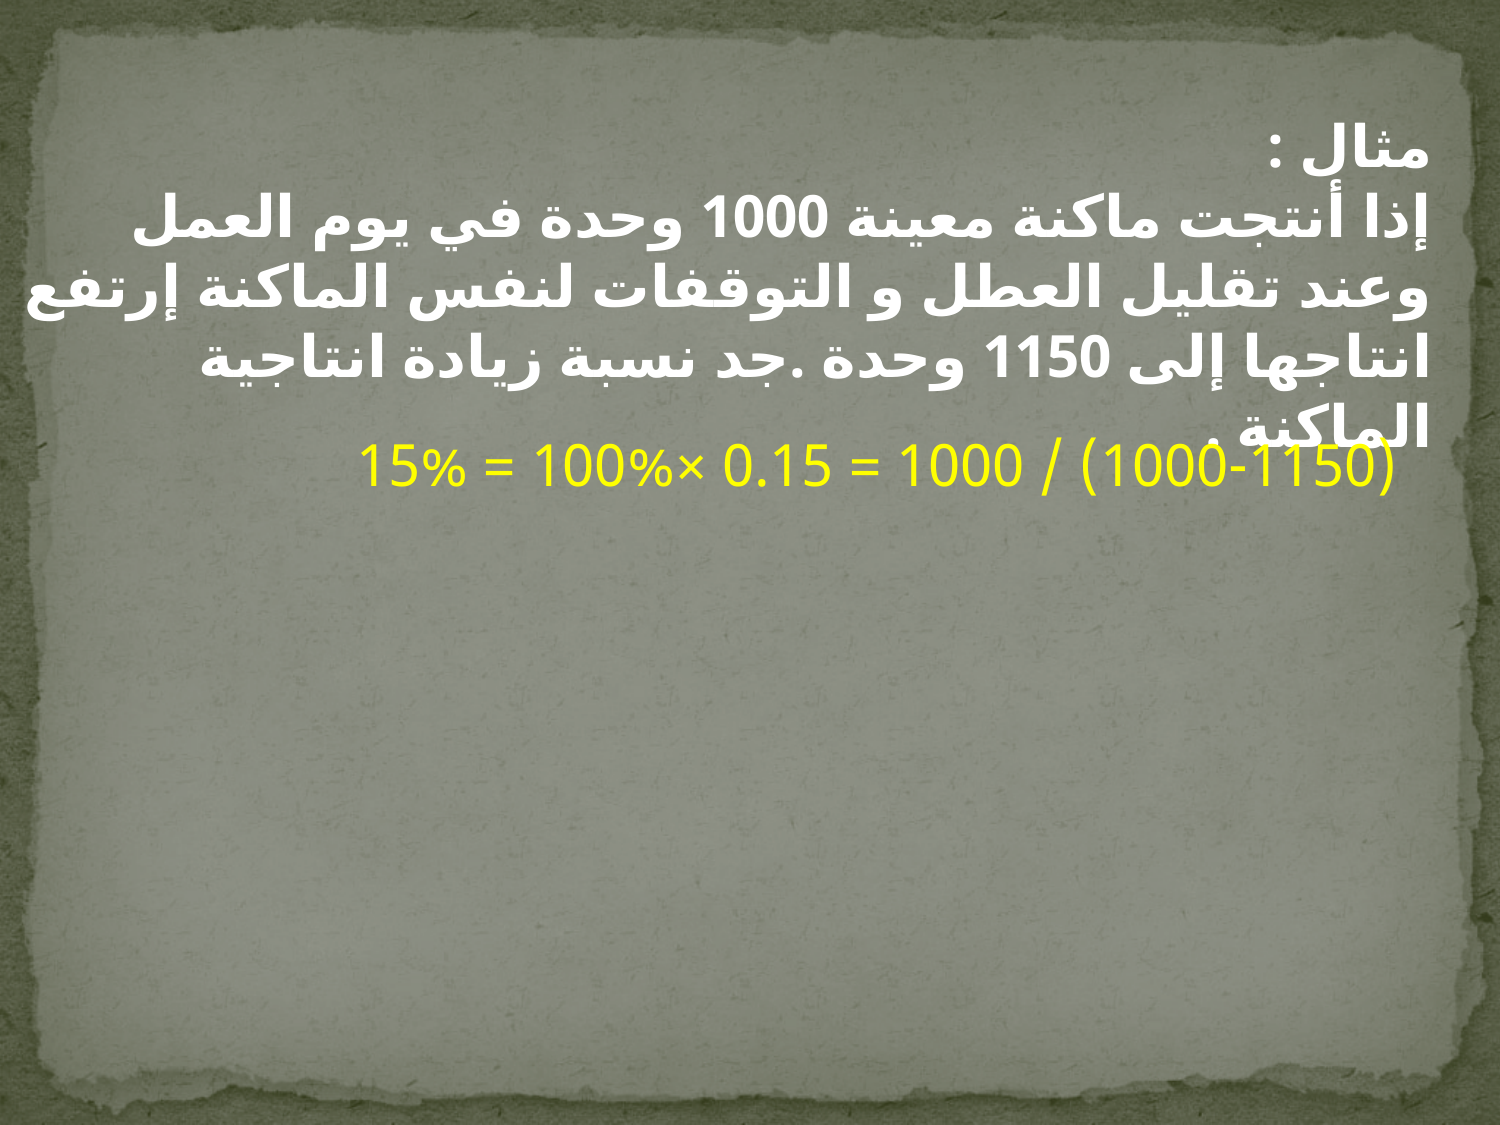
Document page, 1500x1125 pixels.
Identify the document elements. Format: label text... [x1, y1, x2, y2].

text_box (1000-1150) / 1000 = 0.15 ×100% = 15% [100, 420, 1412, 506]
text_box مثال : إذا أنتجت ماكنة معينة 1000 وحدة في يوم العمل وعند تقليل العطل و التوقفات لنفس الماكنة إرتفع انتاجها إلى 1150 وحدة .جد نسبة زيادة انتاجية الماكنة . [0, 101, 1447, 467]
